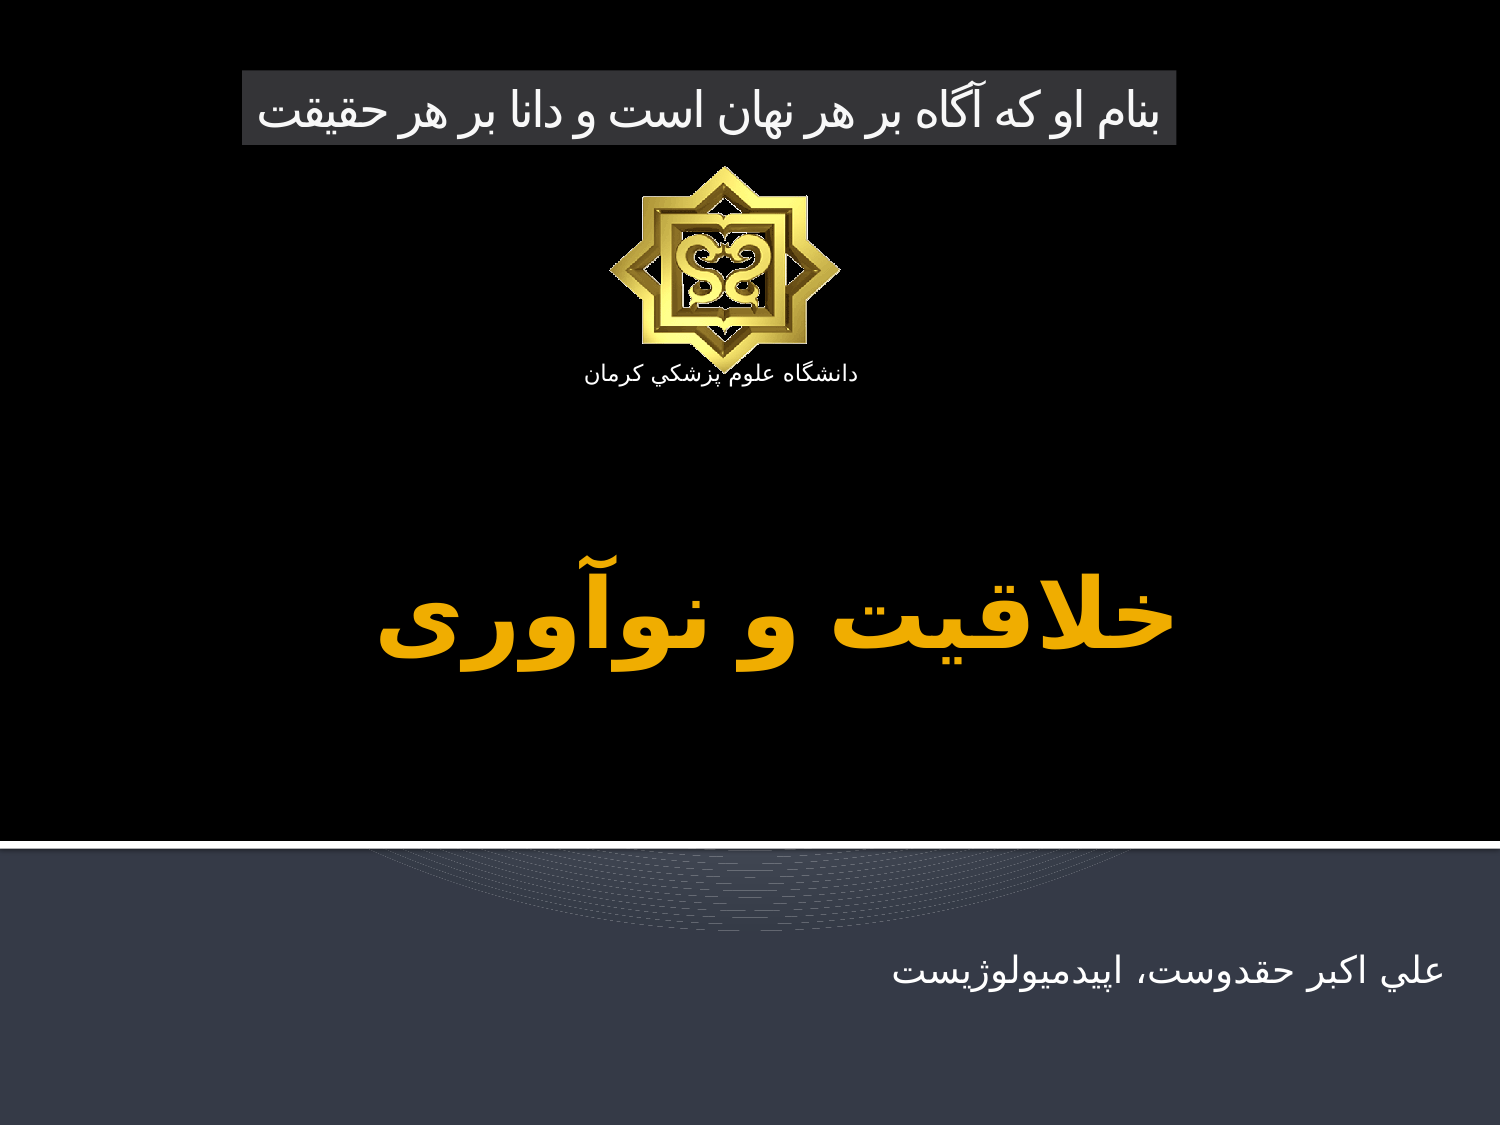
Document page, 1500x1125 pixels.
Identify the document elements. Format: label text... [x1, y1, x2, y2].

title فرشتگان نگهبان SJ [578, 351, 874, 380]
text_box دانشگاه علوم پزشكي كرمان [568, 351, 874, 394]
title خلاقیت و نوآوری [112, 550, 1438, 825]
text_box بنام او كه آگاه بر هر نهان است و دانا بر هر حقيقت [242, 70, 1177, 145]
picture [585, 163, 868, 373]
text_box علي اكبر حقدوست، اپيدميولوژيست [515, 890, 1454, 992]
